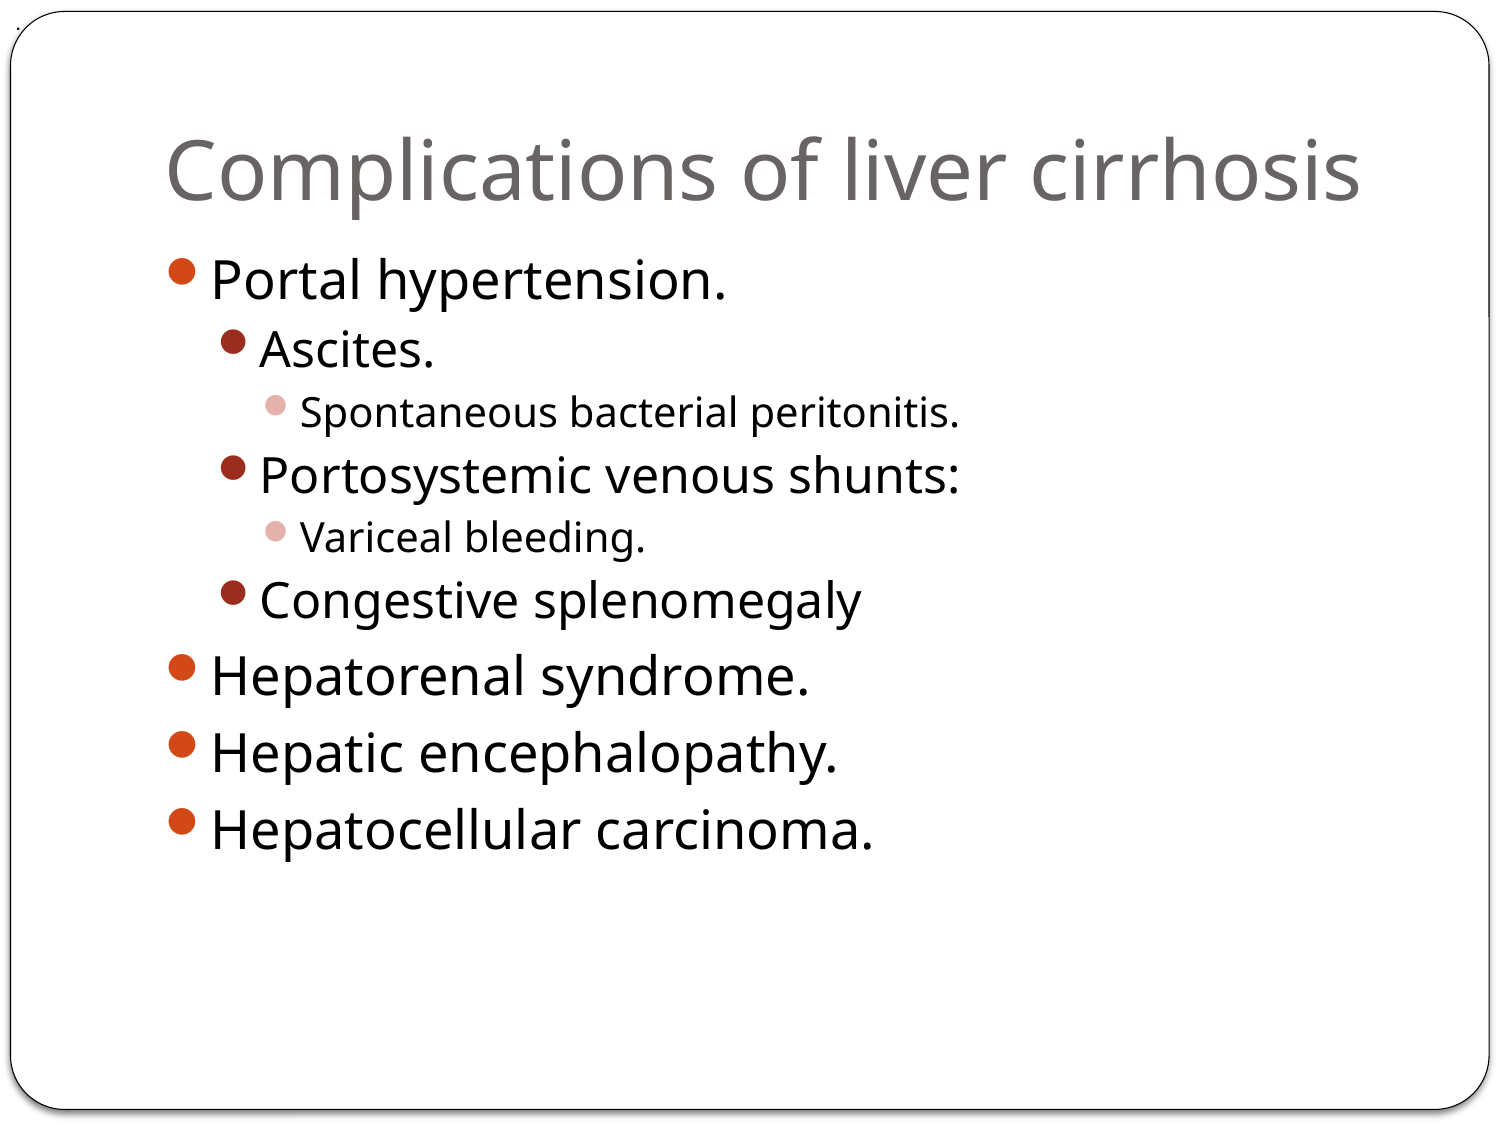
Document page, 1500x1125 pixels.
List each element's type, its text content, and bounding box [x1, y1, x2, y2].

title Complications of liver cirrhosis [150, 45, 1425, 233]
text_box . [0, 0, 43, 43]
list Portal hypertension. Ascites. Spontaneous bacterial peritonitis. Portosystemic venous shunts: Variceal bleeding. Congestive splenomegaly Hepatorenal syndrome. Hepatic encephalopathy. Hepatocellular carcinoma. [150, 237, 1425, 988]
